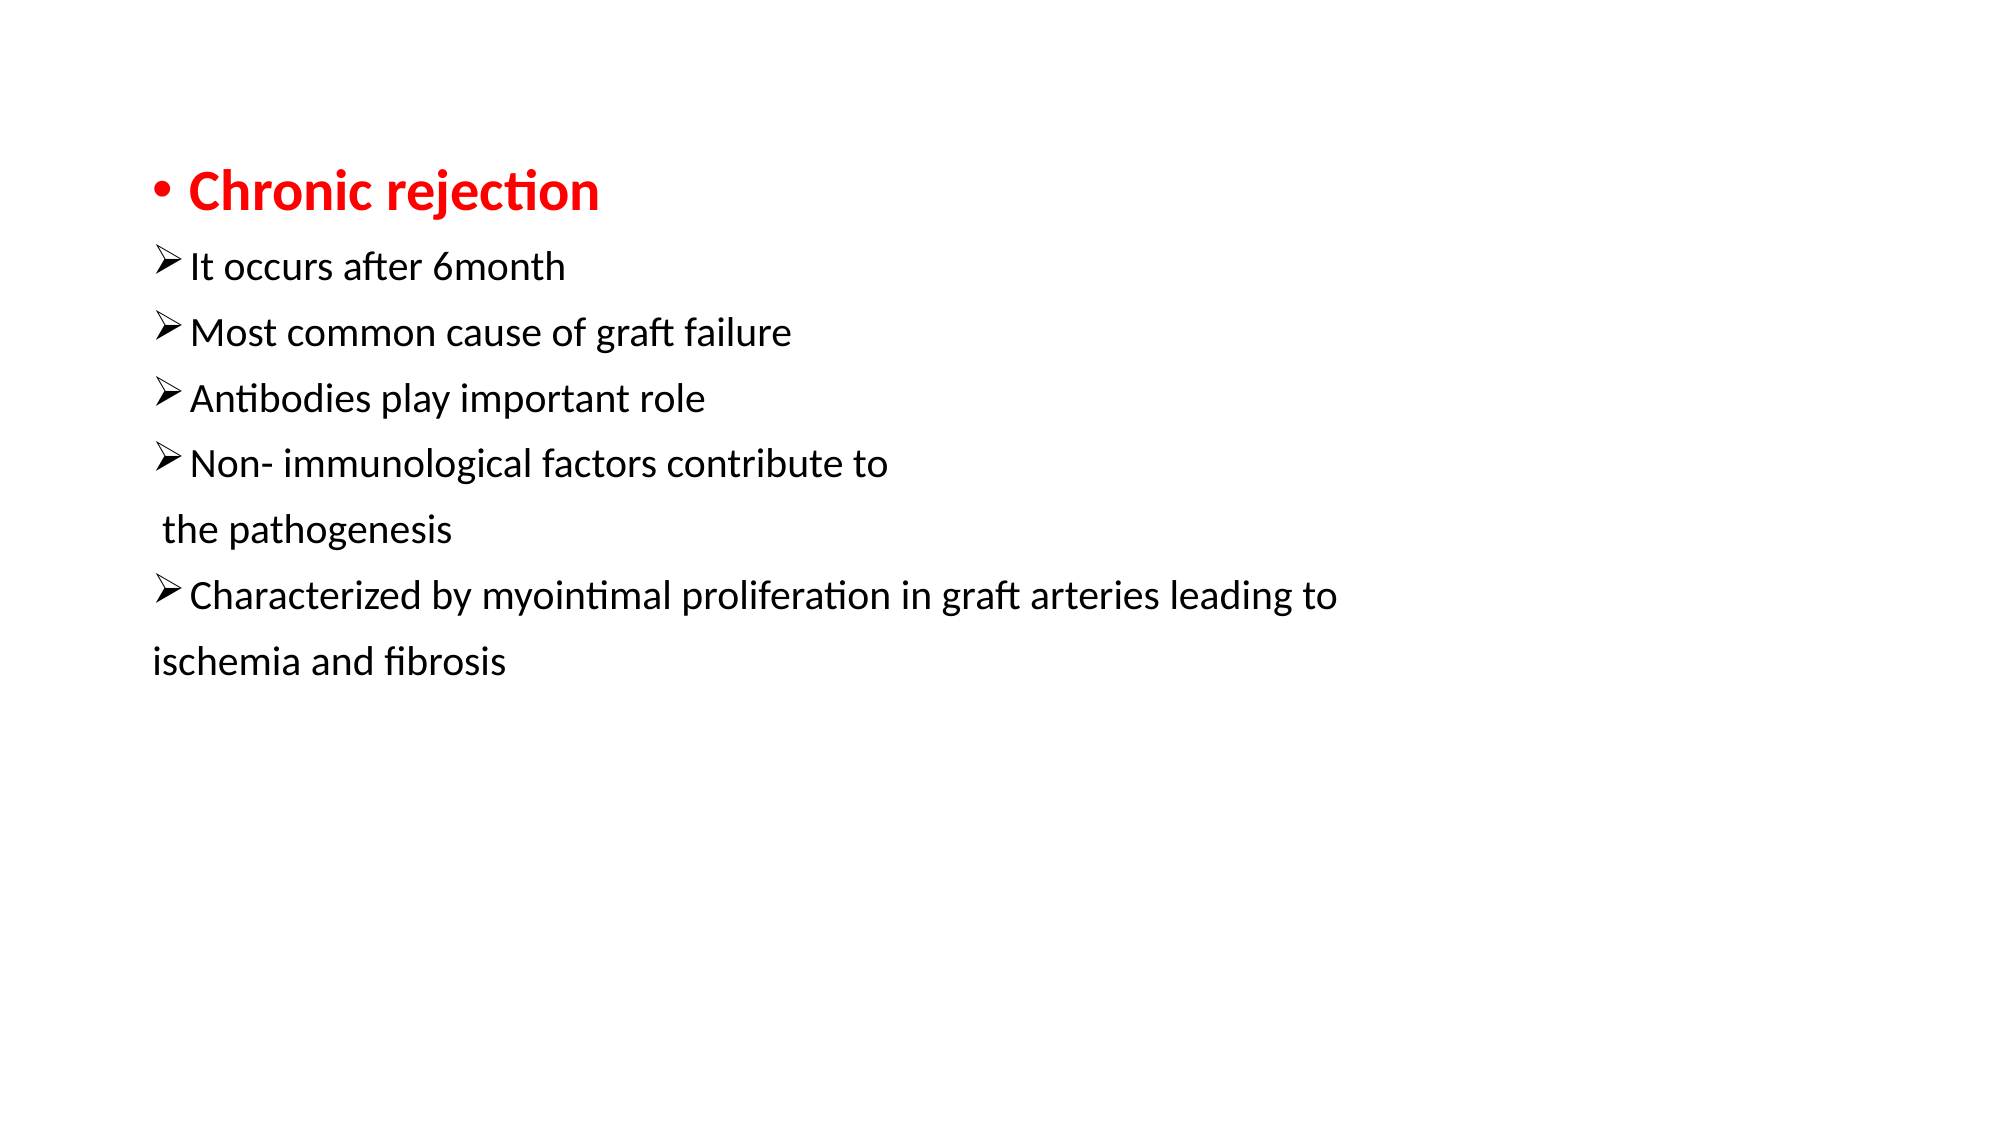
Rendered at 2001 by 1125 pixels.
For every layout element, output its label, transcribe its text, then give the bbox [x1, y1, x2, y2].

list Chronic rejection It occurs after 6month Most common cause of graft failure Antibodies play important role Non- immunological factors contribute to the pathogenesis Characterized by myointimal proliferation in graft arteries leading to ischemia and fibrosis [137, 153, 1863, 1014]
